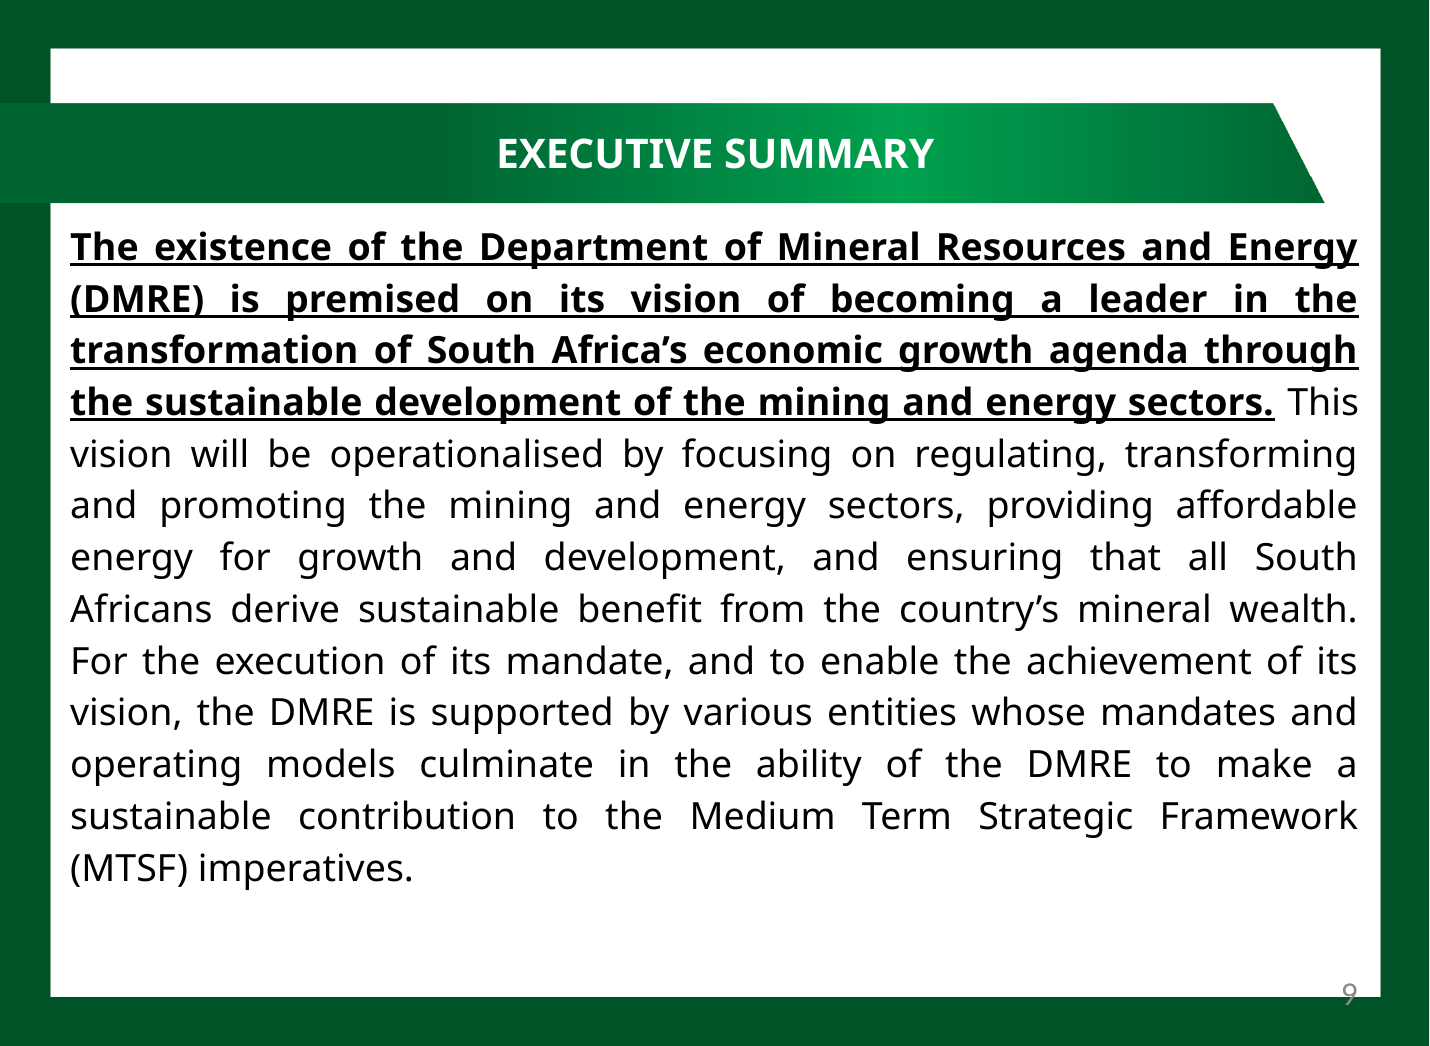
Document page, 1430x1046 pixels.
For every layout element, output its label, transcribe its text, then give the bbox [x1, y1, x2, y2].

picture [0, 0, 1430, 1046]
title EXECUTIVE SUMMARY [115, 126, 1314, 303]
text_box The existence of the Department of Mineral Resources and Energy (DMRE) is premised on its vision of becoming a leader in the transformation of South Africa’s economic growth agenda through the sustainable development of the mining and energy sectors. This vision will be operationalised by focusing on regulating, transforming and promoting the mining and energy sectors, providing affordable energy for growth and development, and ensuring that all South Africans derive sustainable benefit from the country’s mineral wealth. For the execution of its mandate, and to enable the achievement of its vision, the DMRE is supported by various entities whose mandates and operating models culminate in the ability of the DMRE to make a sustainable contribution to the Medium Term Strategic Framework (MTSF) imperatives. [55, 208, 1374, 896]
slide_number 9 [1028, 972, 1358, 1013]
